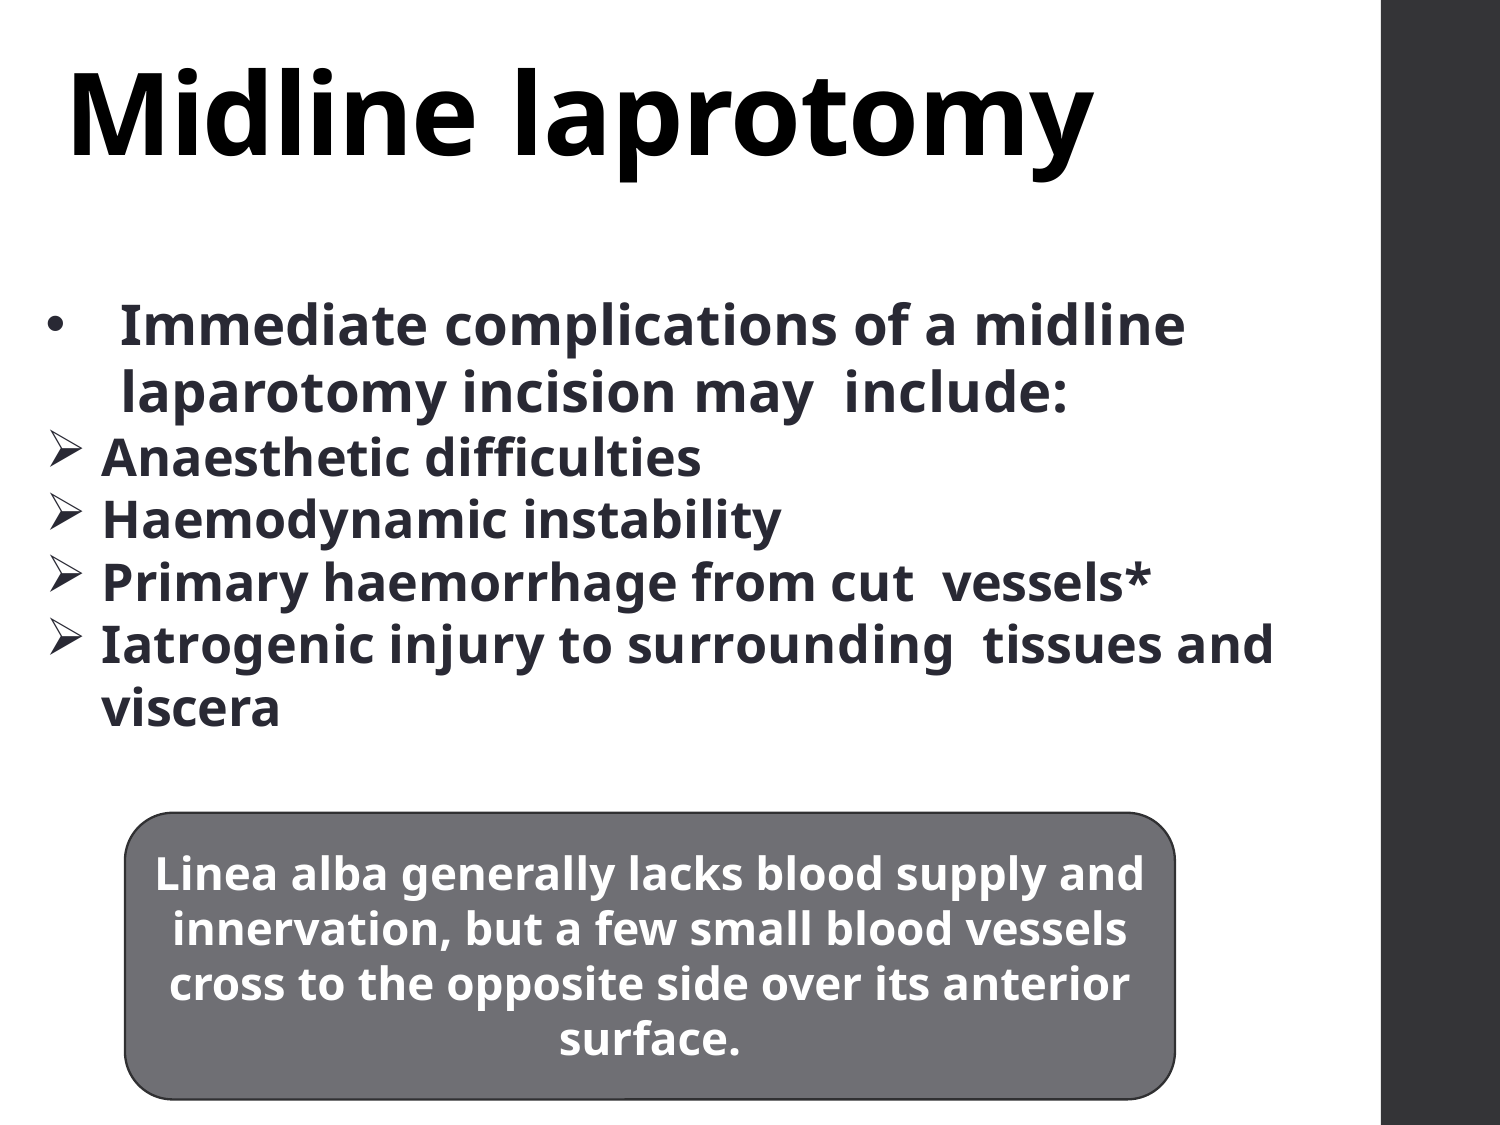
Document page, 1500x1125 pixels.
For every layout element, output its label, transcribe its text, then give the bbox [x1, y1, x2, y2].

text_box [129, 811, 1170, 837]
text_box Linea alba generally lacks blood supply and innervation, but a few small blood vessels cross to the opposite side over its anterior surface. [112, 837, 1188, 1073]
text_box Midline laprotomy [62, 38, 1262, 179]
text_box [128, 1073, 1172, 1101]
text_box Immediate complications of a midline laparotomy incision may include: Anaesthetic difficulties Haemodynamic instability Primary haemorrhage from cut vessels* Iatrogenic injury to surrounding tissues and viscera [8, 287, 1363, 737]
